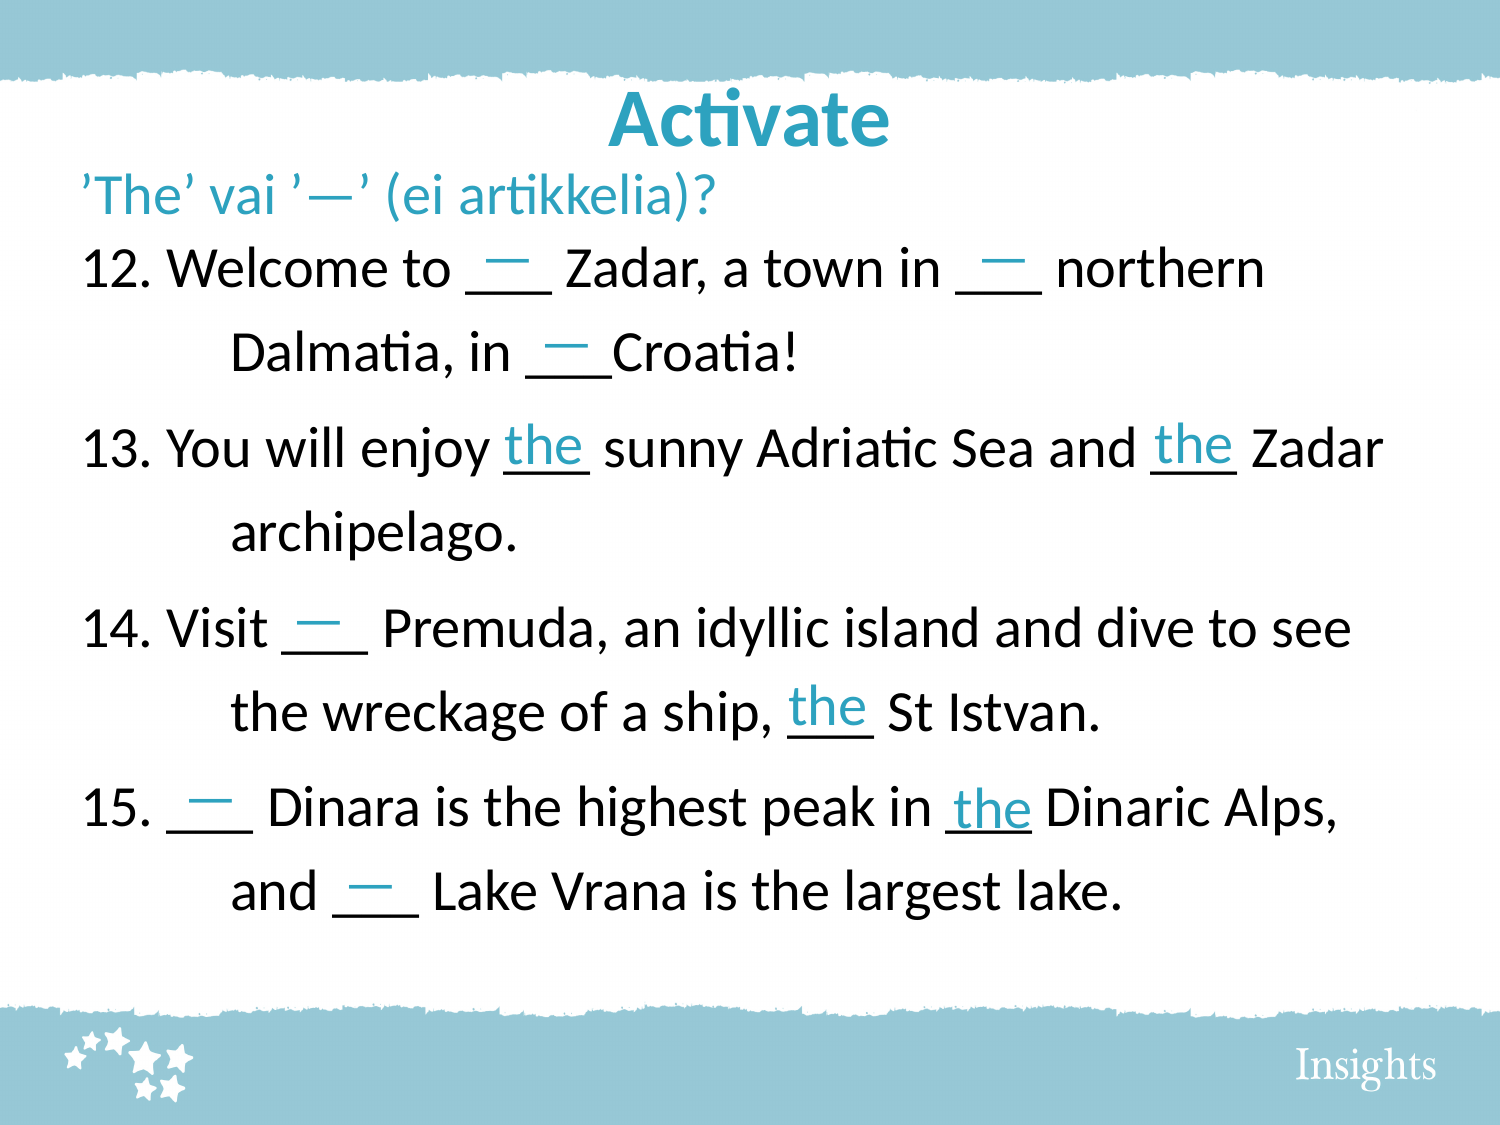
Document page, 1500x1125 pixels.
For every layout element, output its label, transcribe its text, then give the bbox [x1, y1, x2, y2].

text_box — [962, 211, 1057, 297]
text_box — [277, 574, 361, 659]
text_box ’The’ vai ’—’ (ei artikkelia)? [64, 149, 1483, 234]
text_box — [169, 751, 276, 837]
text_box the [773, 660, 892, 745]
text_box the [938, 763, 1057, 848]
list 12. Welcome to ___ Zadar, a town in ___ northern Dalmatia, in ___Croatia! 13. You will enjoy ___ sunny Adriatic Sea and ___ Zadar archipelago. 14. Visit ___ Premuda, an idyllic island and dive to see the wreckage of a ship, ___ St Istvan. 15. ___ Dinara is the highest peak in ___ Dinaric Alps, and ___ Lake Vrana is the largest lake. [64, 234, 1436, 1047]
text_box — [330, 837, 432, 923]
picture [0, 0, 1500, 1125]
text_box — [466, 211, 585, 297]
text_box the [490, 398, 602, 484]
text_box — [525, 296, 632, 382]
text_box the [1139, 398, 1258, 484]
title Activate [75, 78, 1425, 149]
